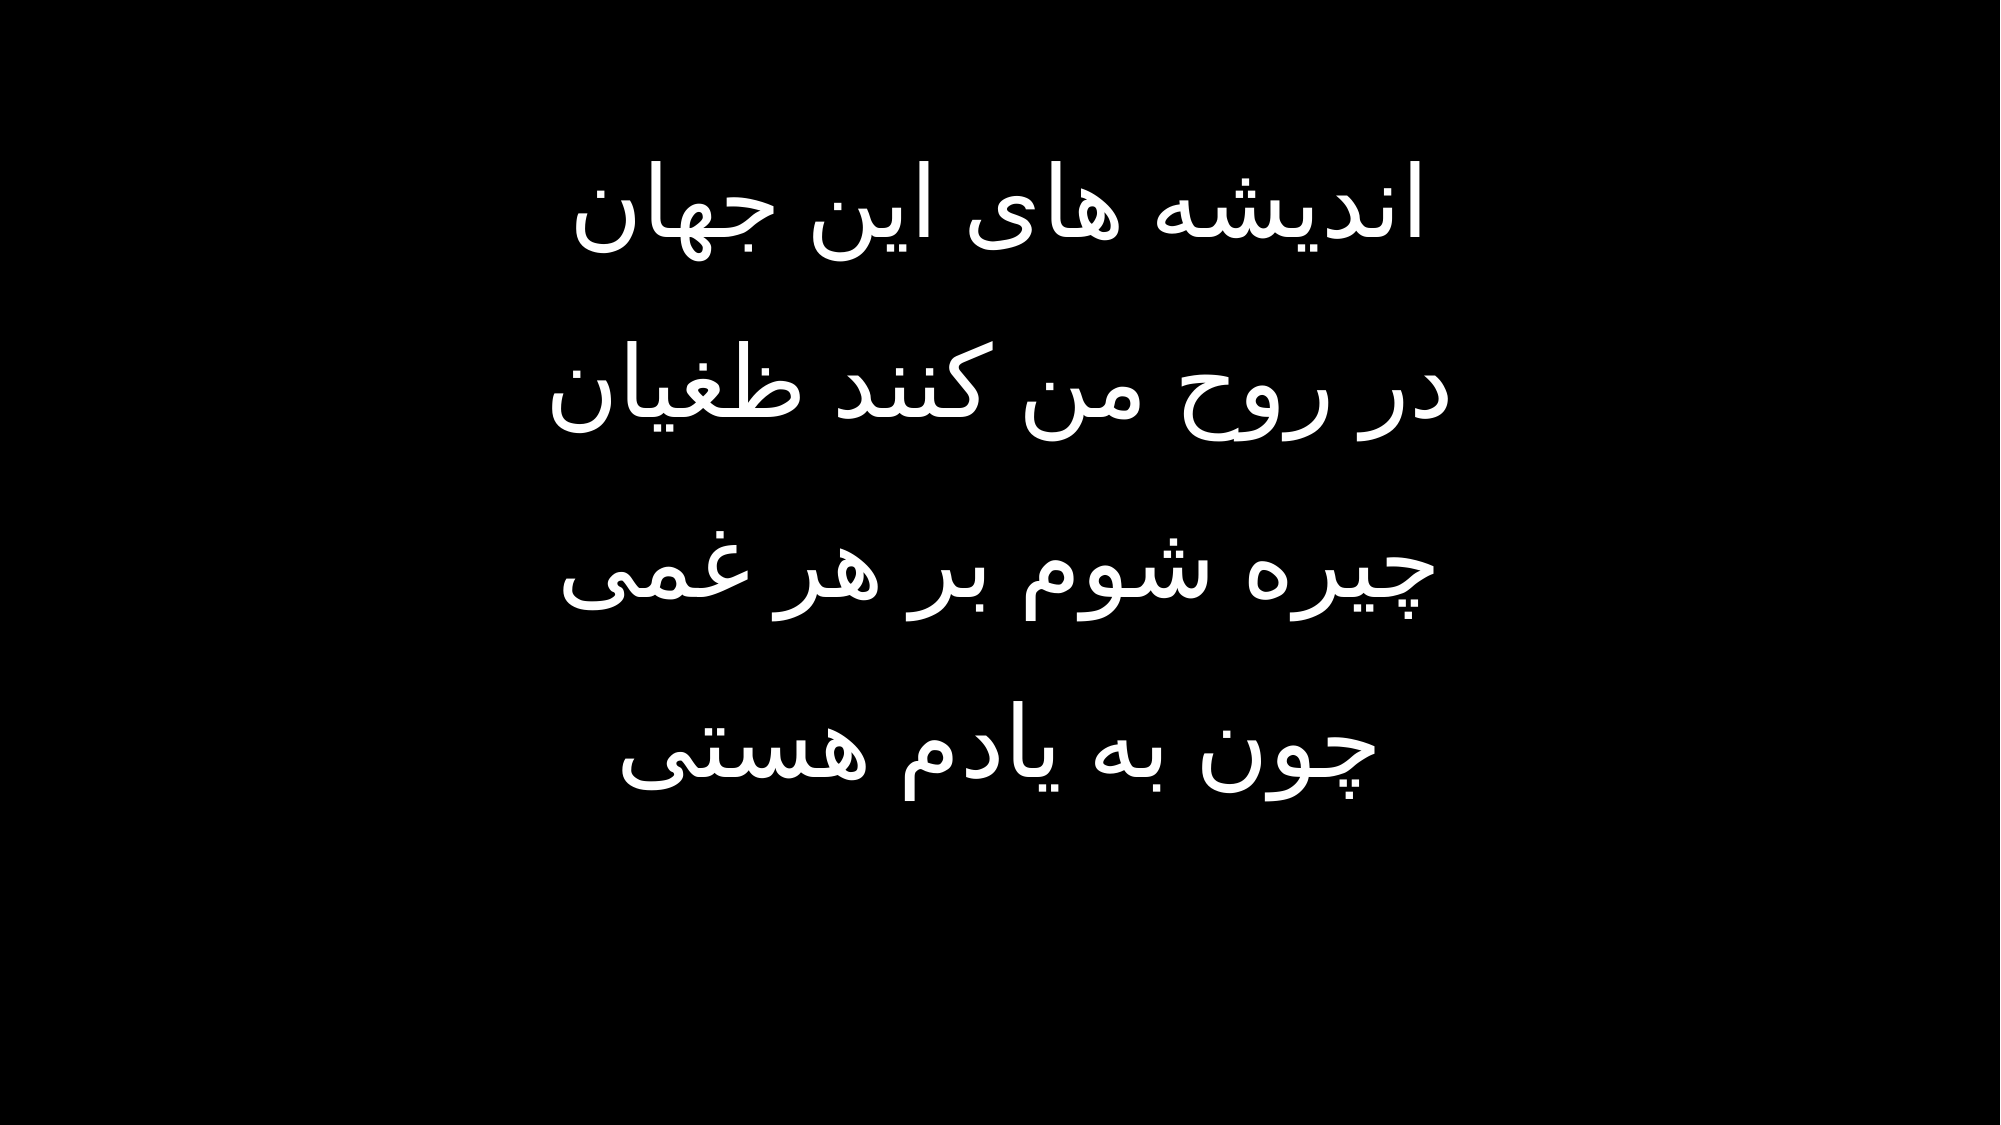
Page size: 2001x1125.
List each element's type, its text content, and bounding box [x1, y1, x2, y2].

text_box اندیشه های این جهان در روح من کنند ظغیان چیره شوم بر هر غمی چون به یادم هستی [0, 0, 2000, 1125]
